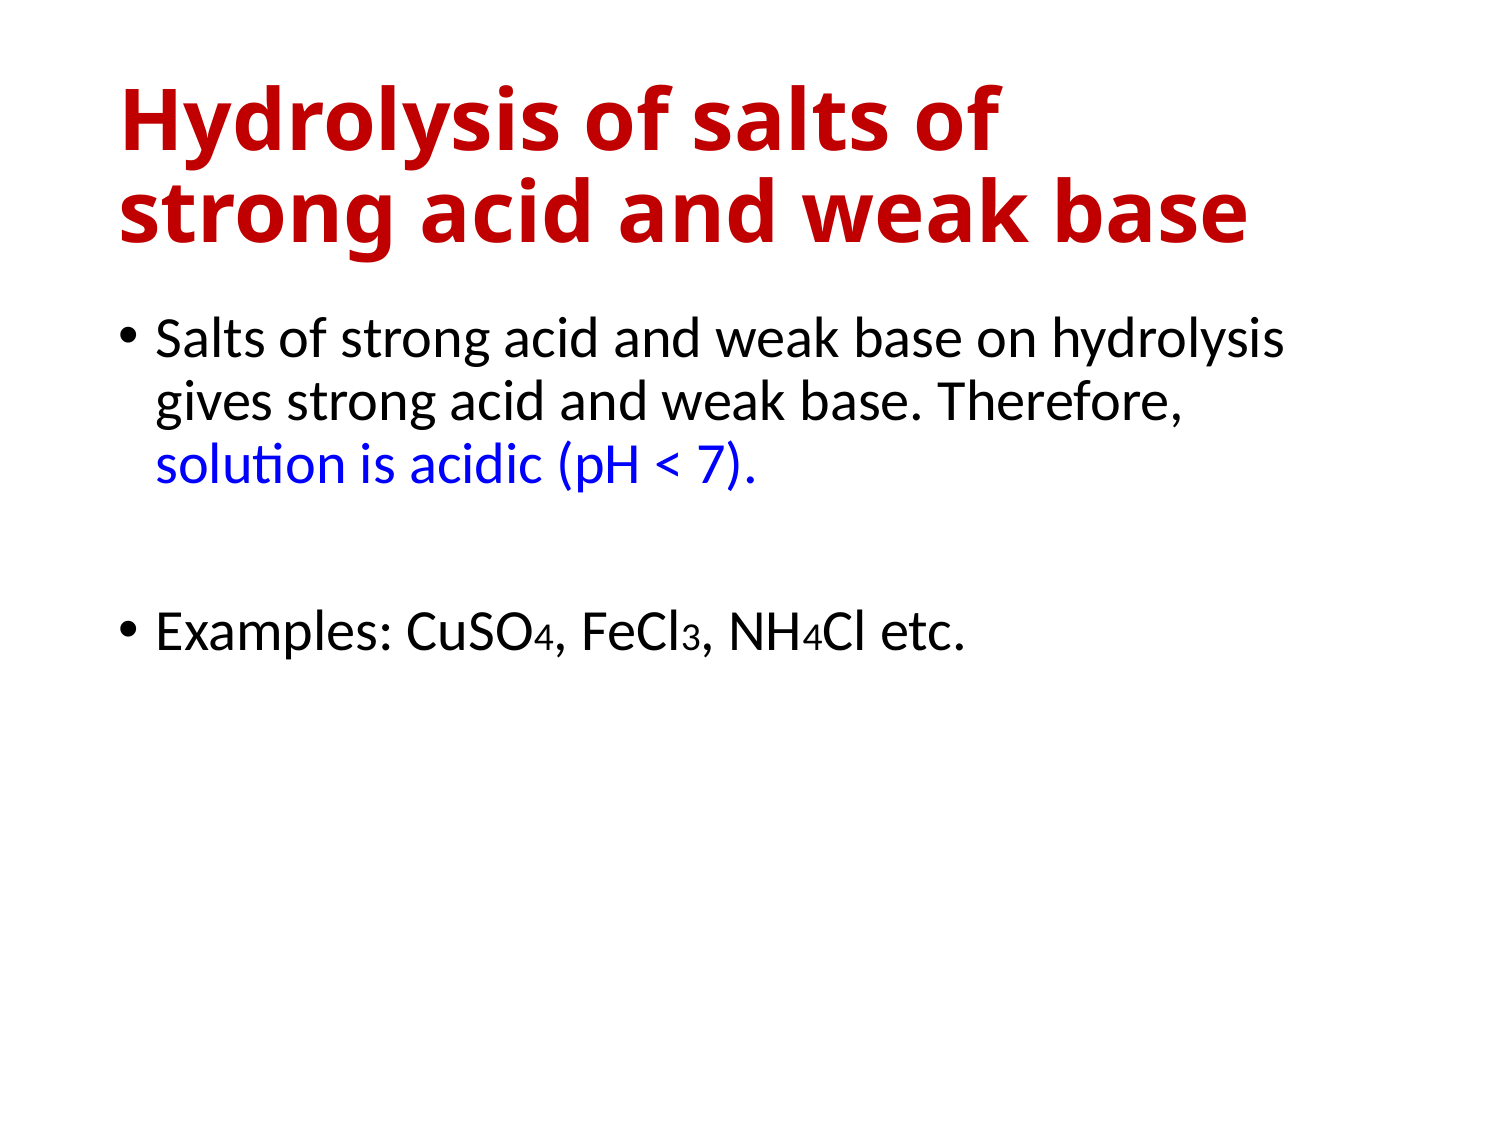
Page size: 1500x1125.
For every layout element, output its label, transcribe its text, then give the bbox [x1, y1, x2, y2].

title Hydrolysis of salts of strong acid and weak base [103, 59, 1397, 278]
list Salts of strong acid and weak base on hydrolysis gives strong acid and weak base. Therefore, solution is acidic (pH < 7). Examples: CuSO4, FeCl3, NH4Cl etc. [103, 299, 1397, 1014]
